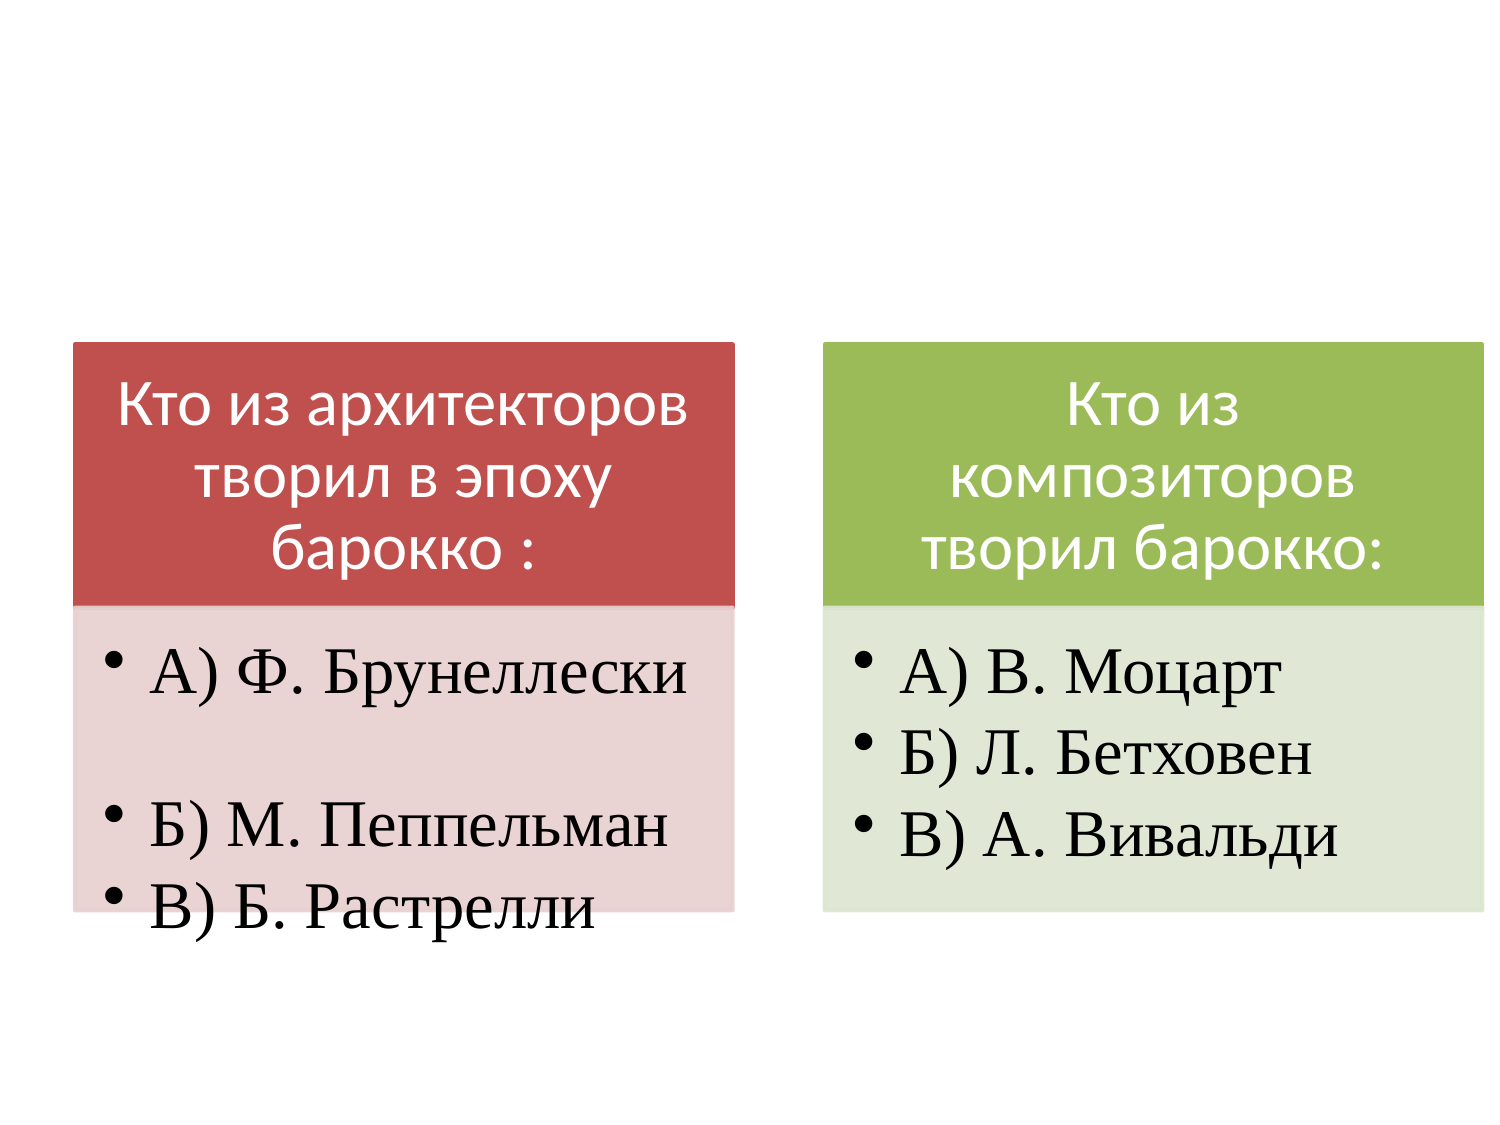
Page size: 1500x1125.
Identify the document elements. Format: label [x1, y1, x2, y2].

list [74, 160, 1483, 1095]
